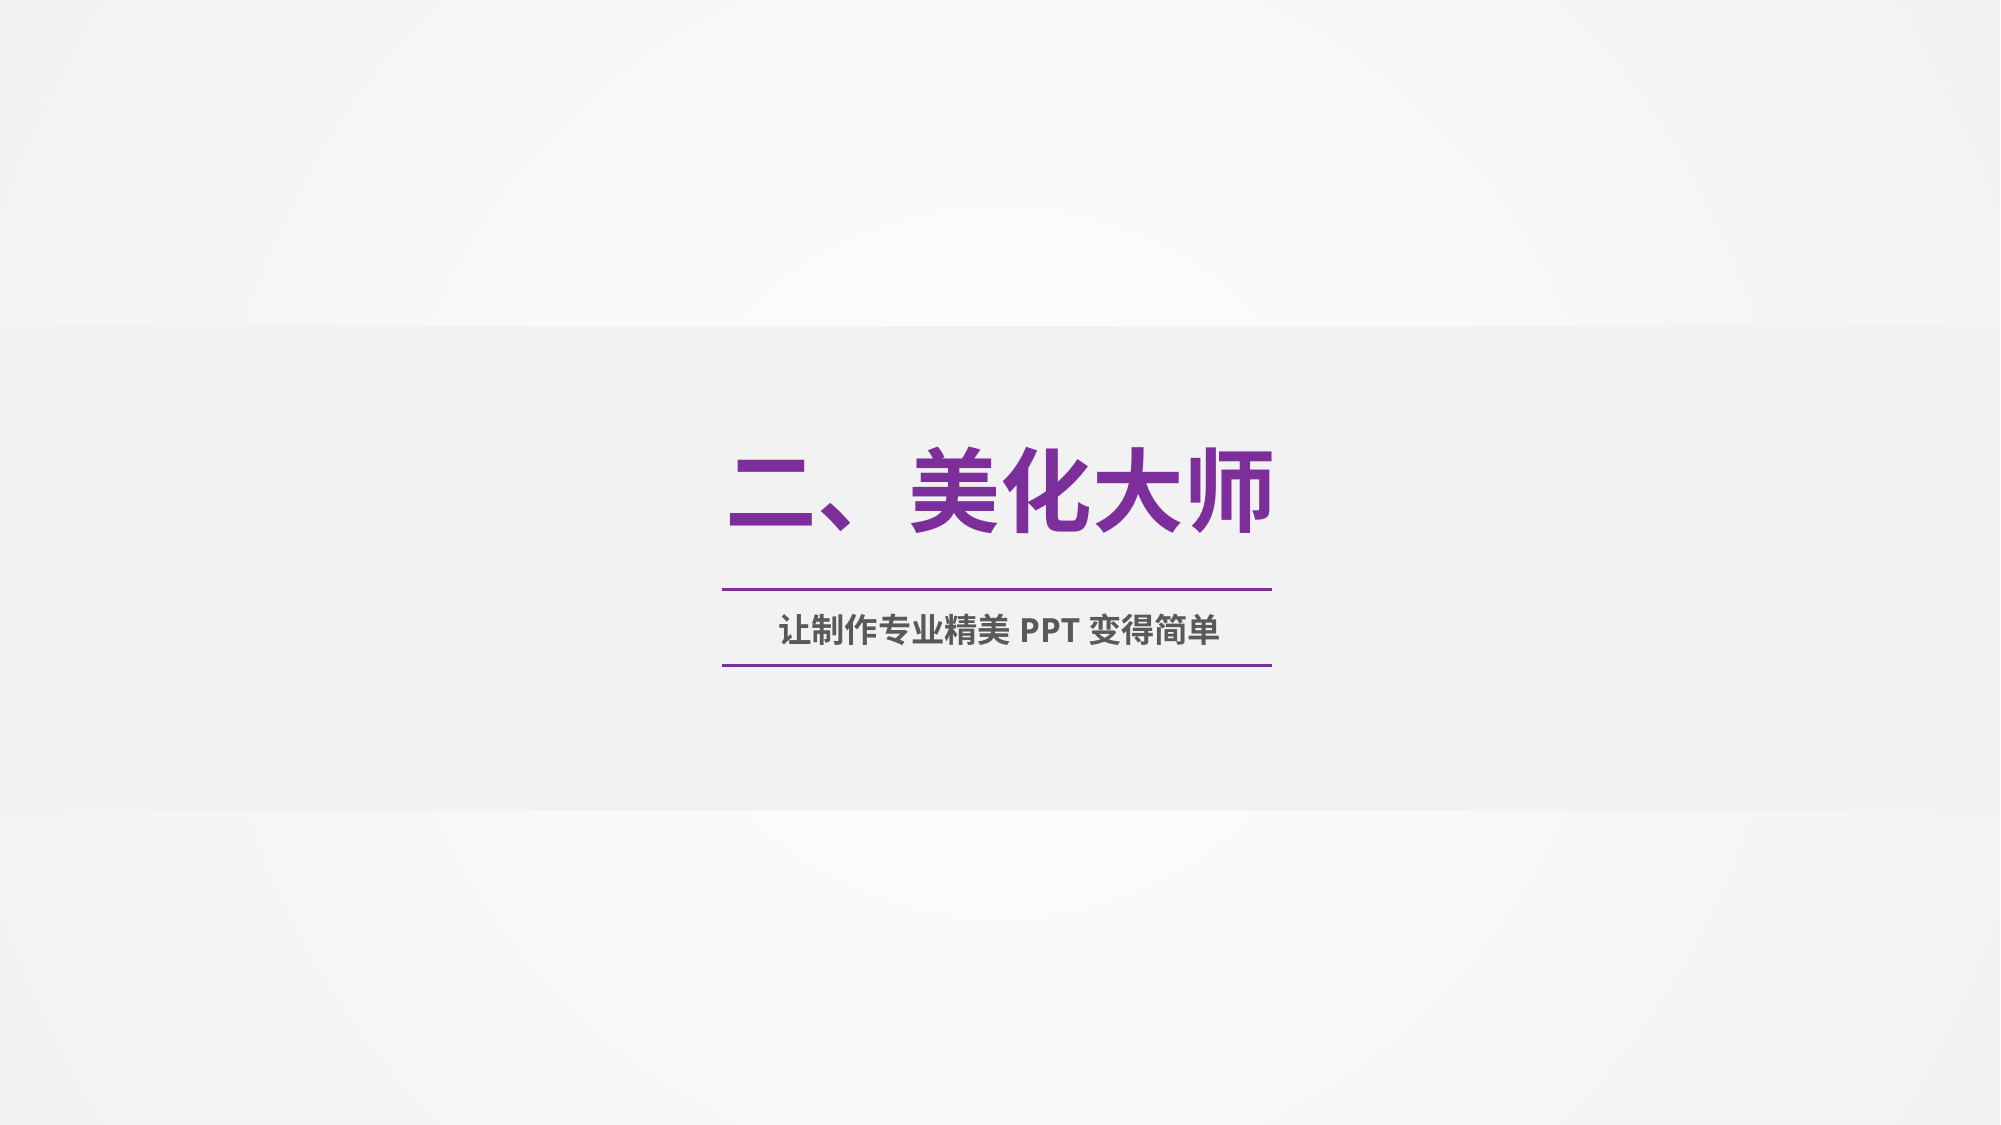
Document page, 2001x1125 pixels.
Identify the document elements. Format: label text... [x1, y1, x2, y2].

text_box [0, 324, 2000, 813]
text_box 二、美化大师 [621, 390, 1381, 552]
text_box 让制作专业精美PPT变得简单 [638, 589, 1362, 668]
